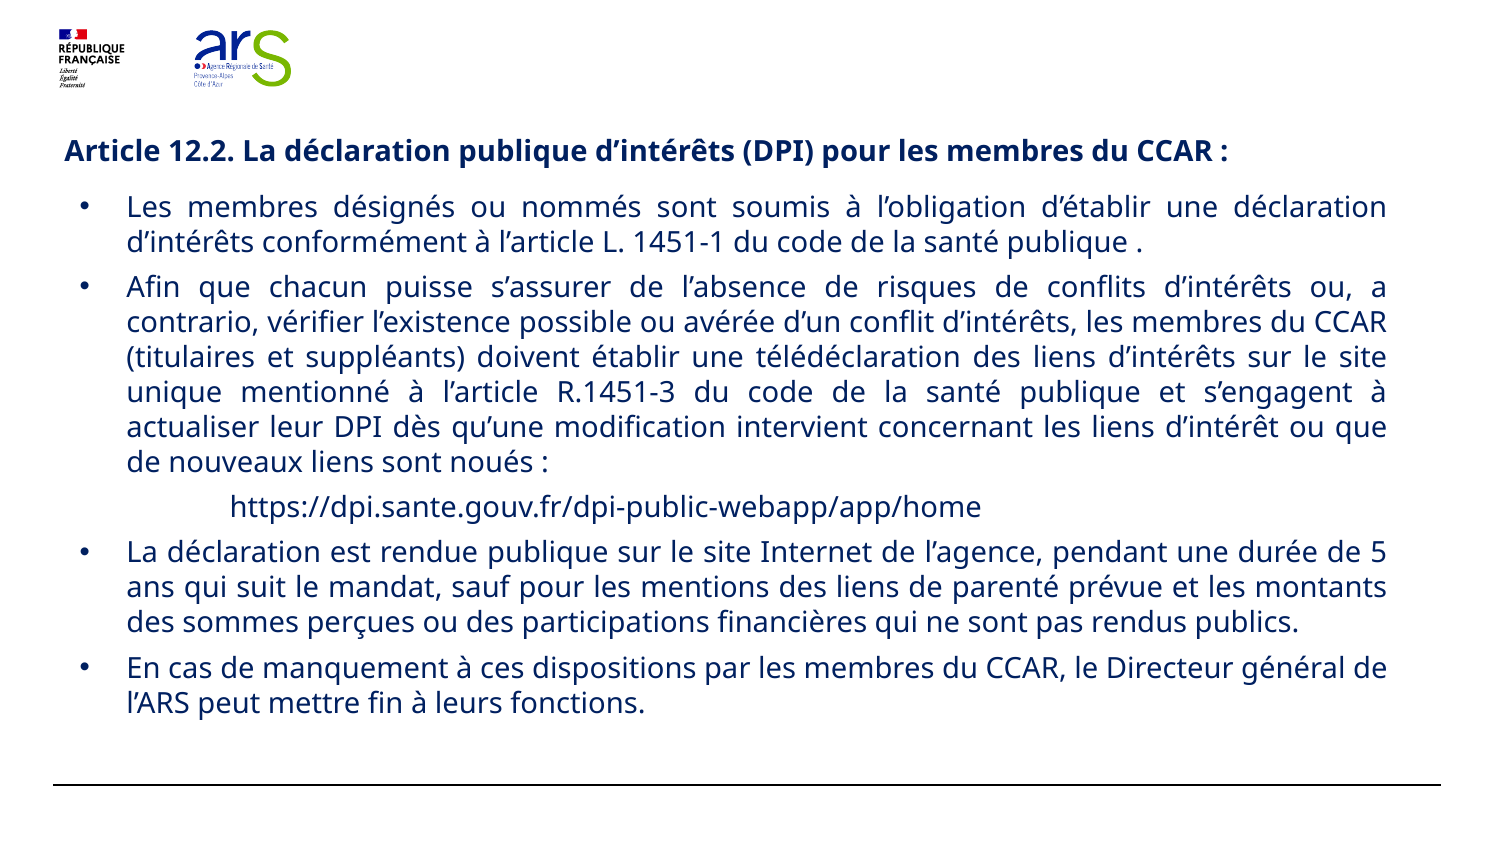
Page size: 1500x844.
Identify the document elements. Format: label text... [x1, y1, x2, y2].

picture [194, 30, 291, 88]
list Article 12.2. La déclaration publique d’intérêts (DPI) pour les membres du CCAR : Les membres désignés ou nommés sont soumis à l’obligation d’établir une déclaration d’intérêts conformément à l’article L. 1451-1 du code de la santé publique . Afin que chacun puisse s’assurer de l’absence de risques de conflits d’intérêts ou, a contrario, vérifier l’existence possible ou avérée d’un conflit d’intérêts, les membres du CCAR (titulaires et suppléants) doivent établir une télédéclaration des liens d’intérêts sur le site unique mentionné à l’article R.1451-3 du code de la santé publique et s’engagent à actualiser leur DPI dès qu’une modification intervient concernant les liens d’intérêt ou que de nouveaux liens sont noués : https://dpi.sante.gouv.fr/dpi-public-webapp/app/home La déclaration est rendue publique sur le site Internet de l’agence, pendant une durée de 5 ans qui suit le mandat, sauf pour les mentions des liens de parenté prévue et les montants des sommes perçues ou des participations financières qui ne sont pas rendus publics. En cas de manquement à ces dispositions par les membres du CCAR, le Directeur général de l’ARS peut mettre fin à leurs fonctions. [53, 126, 1400, 747]
picture [47, 17, 136, 107]
